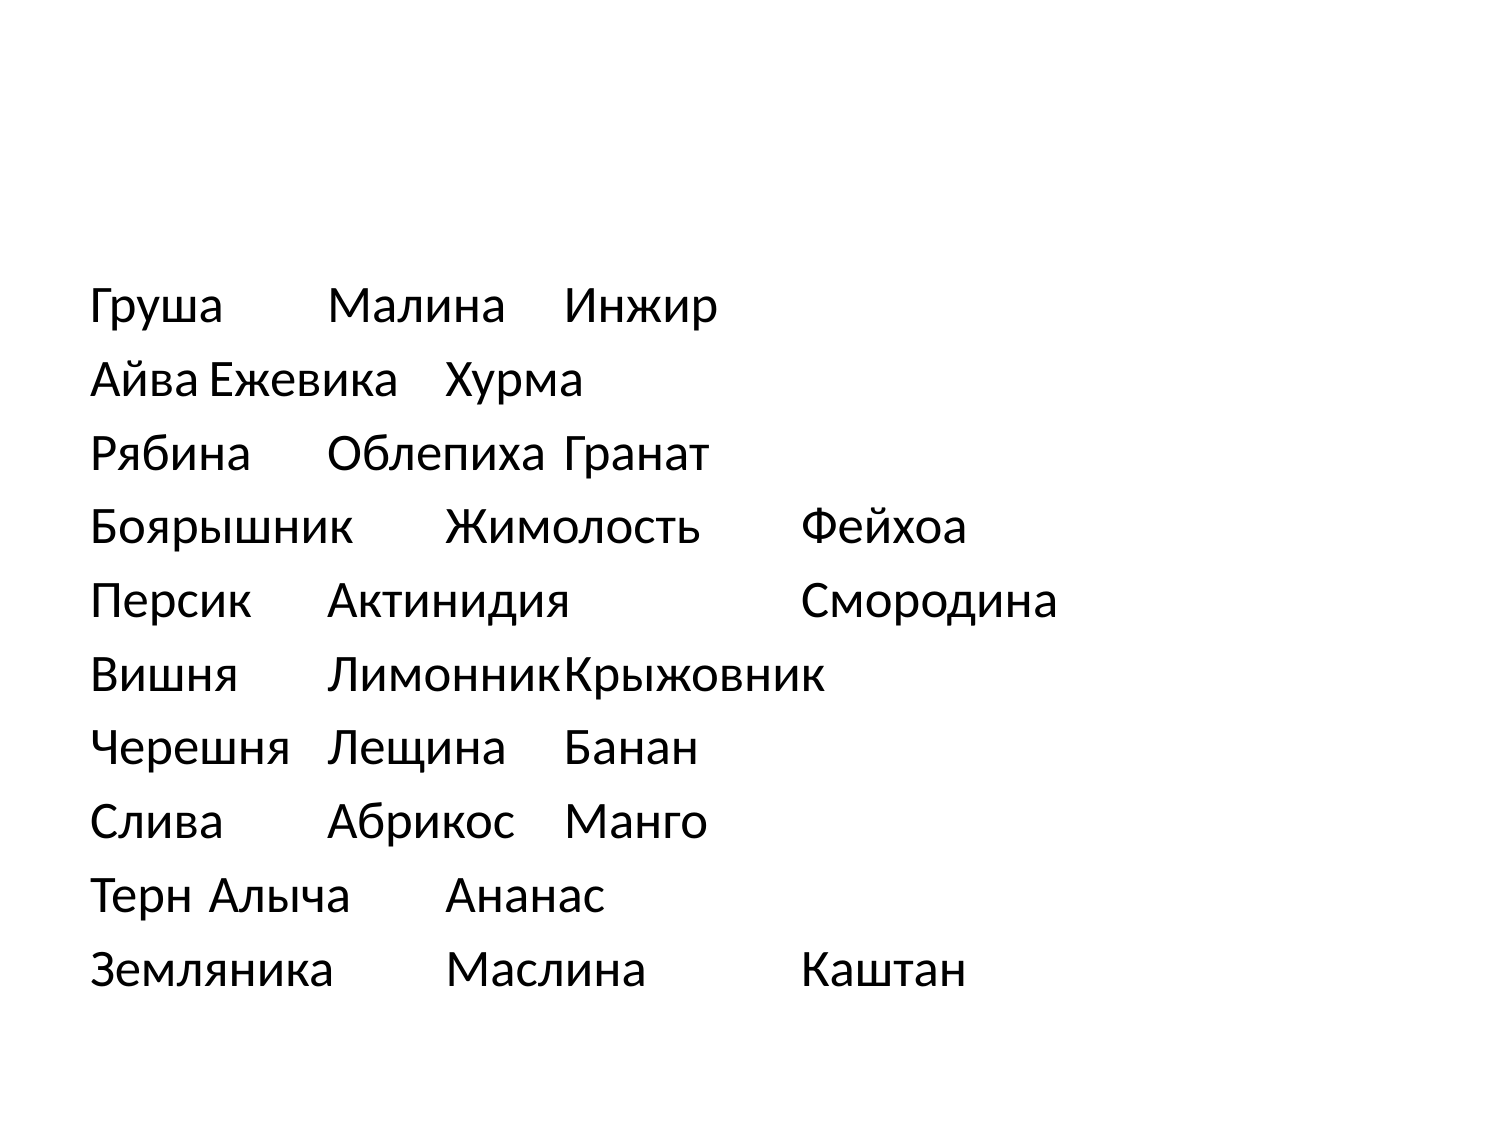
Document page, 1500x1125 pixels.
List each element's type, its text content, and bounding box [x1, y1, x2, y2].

list Груша Малина Инжир Айва Ежевика Хурма Рябина Облепиха Гранат Боярышник Жимолость Фейхоа Персик Актинидия Смородина Вишня Лимонник Крыжовник Черешня Лещина Банан Слива Абрикос Манго Терн Алыча Ананас Земляника Маслина Каштан [75, 262, 1425, 1005]
